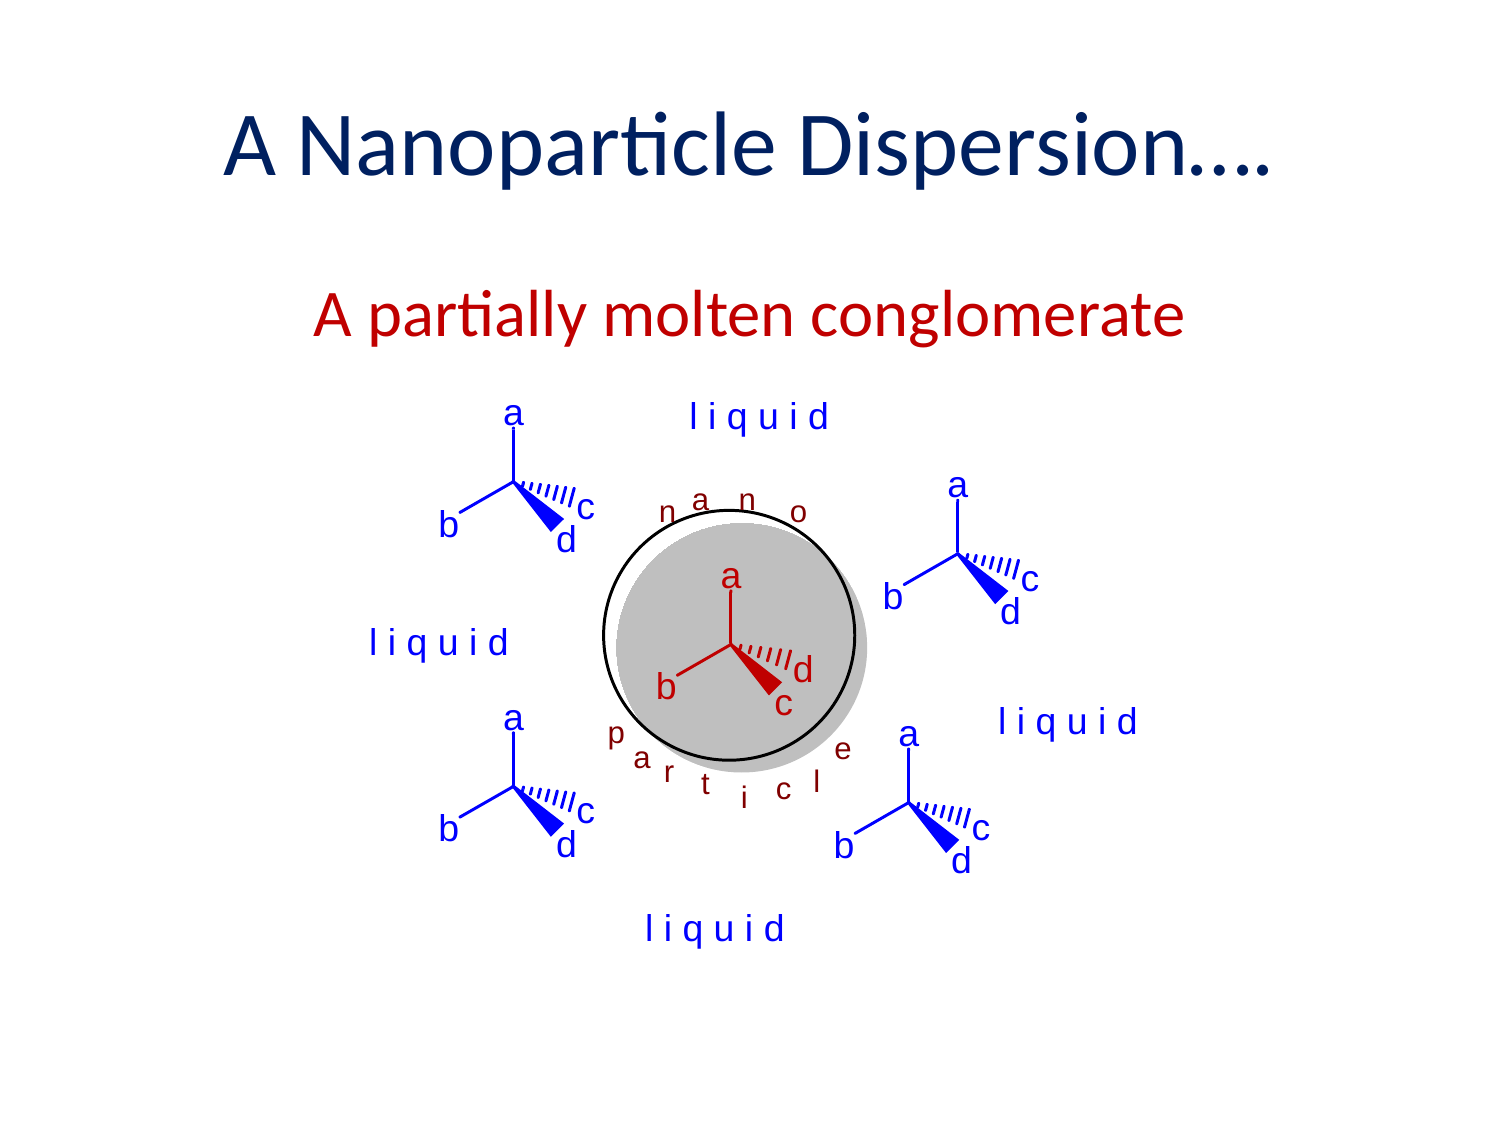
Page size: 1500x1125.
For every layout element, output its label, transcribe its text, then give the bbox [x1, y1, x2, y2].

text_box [362, 398, 1144, 969]
title A Nanoparticle Dispersion…. [75, 45, 1425, 233]
list A partially molten conglomerate [75, 262, 1425, 1005]
